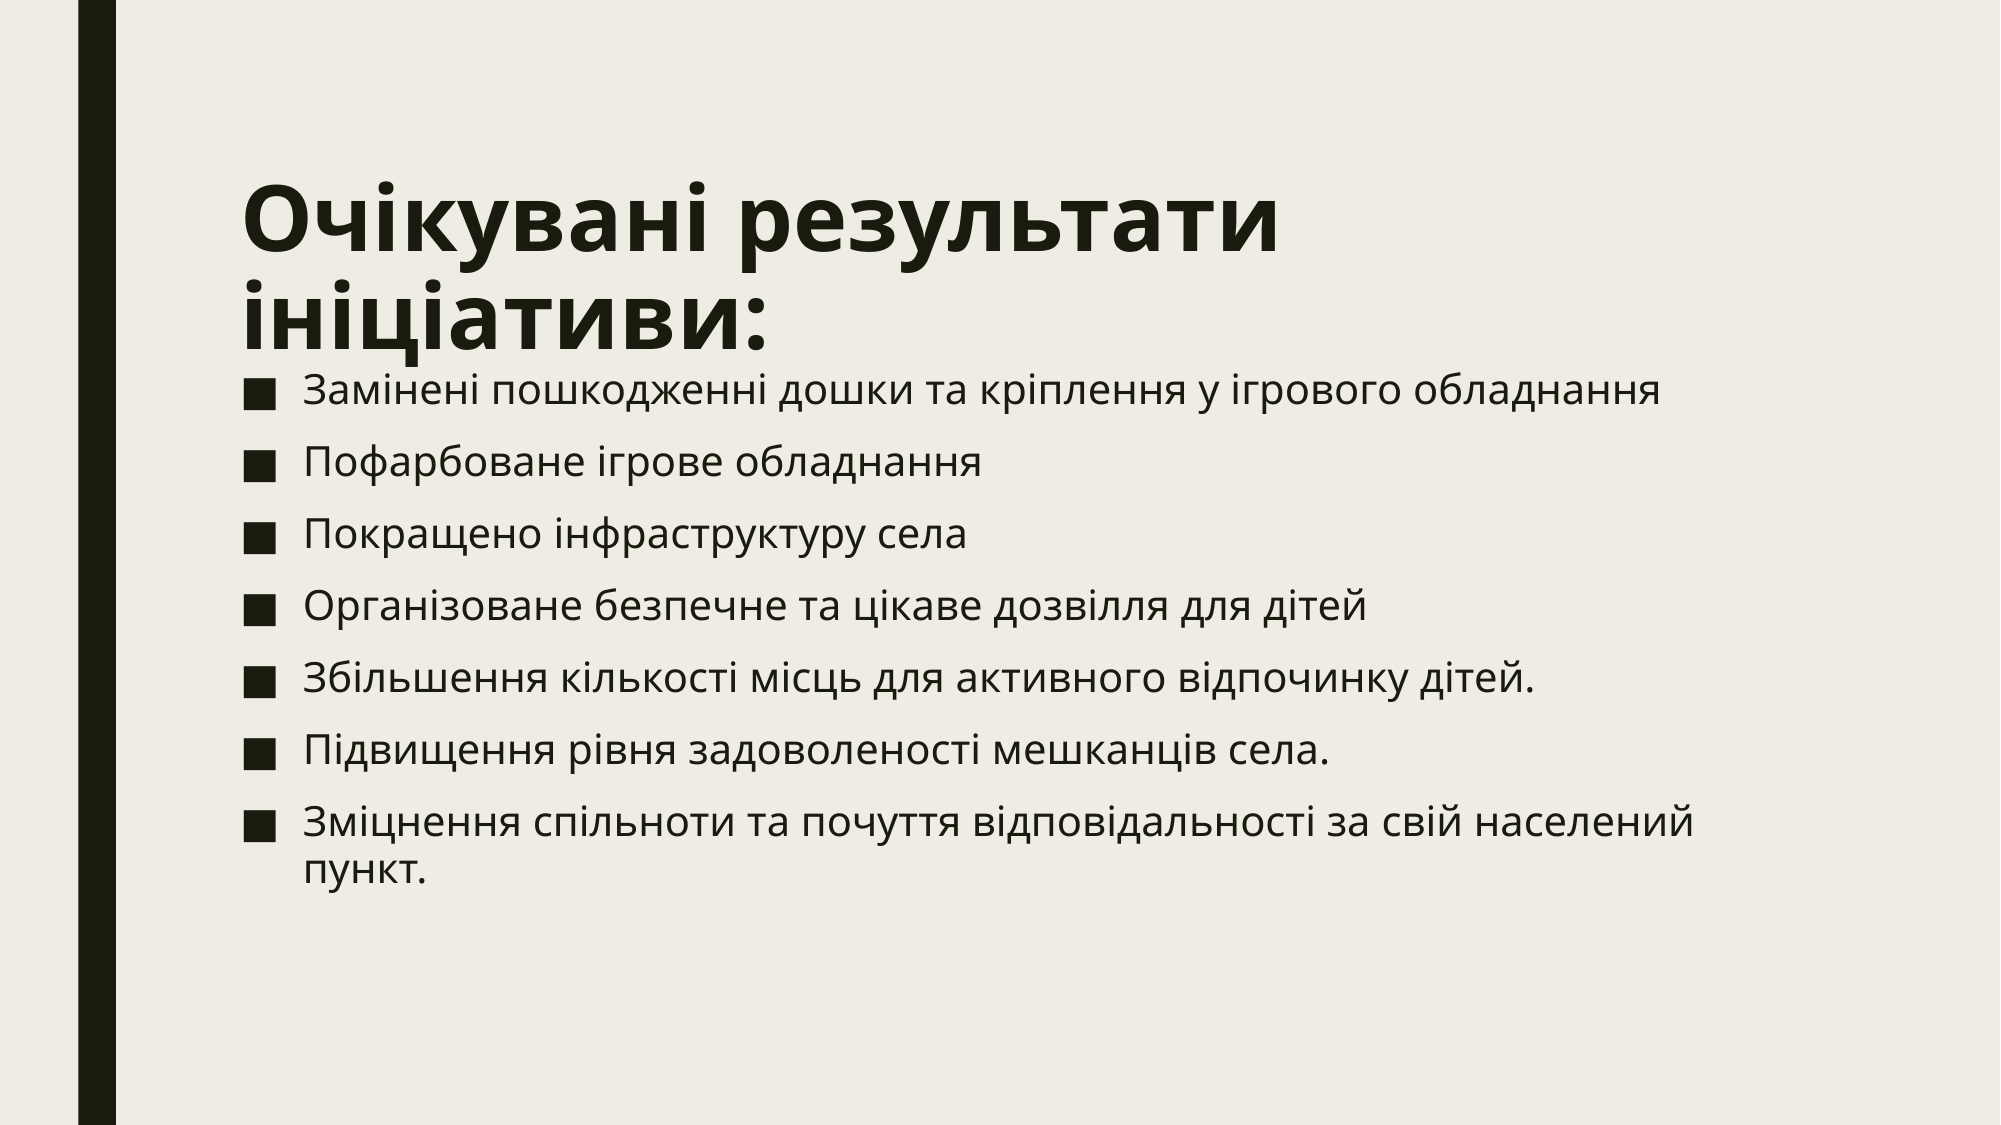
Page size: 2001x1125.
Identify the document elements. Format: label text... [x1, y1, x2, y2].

title Очікувані результати ініціативи: [225, 165, 1800, 359]
list Замінені пошкодженні дошки та кріплення у ігрового обладнання Пофарбоване ігрове обладнання Покращено інфраструктуру села Організоване безпечне та цікаве дозвілля для дітей Збільшення кількості місць для активного відпочинку дітей. Підвищення рівня задоволеності мешканців села. Зміцнення спільноти та почуття відповідальності за свій населений пункт. [225, 359, 1800, 1072]
